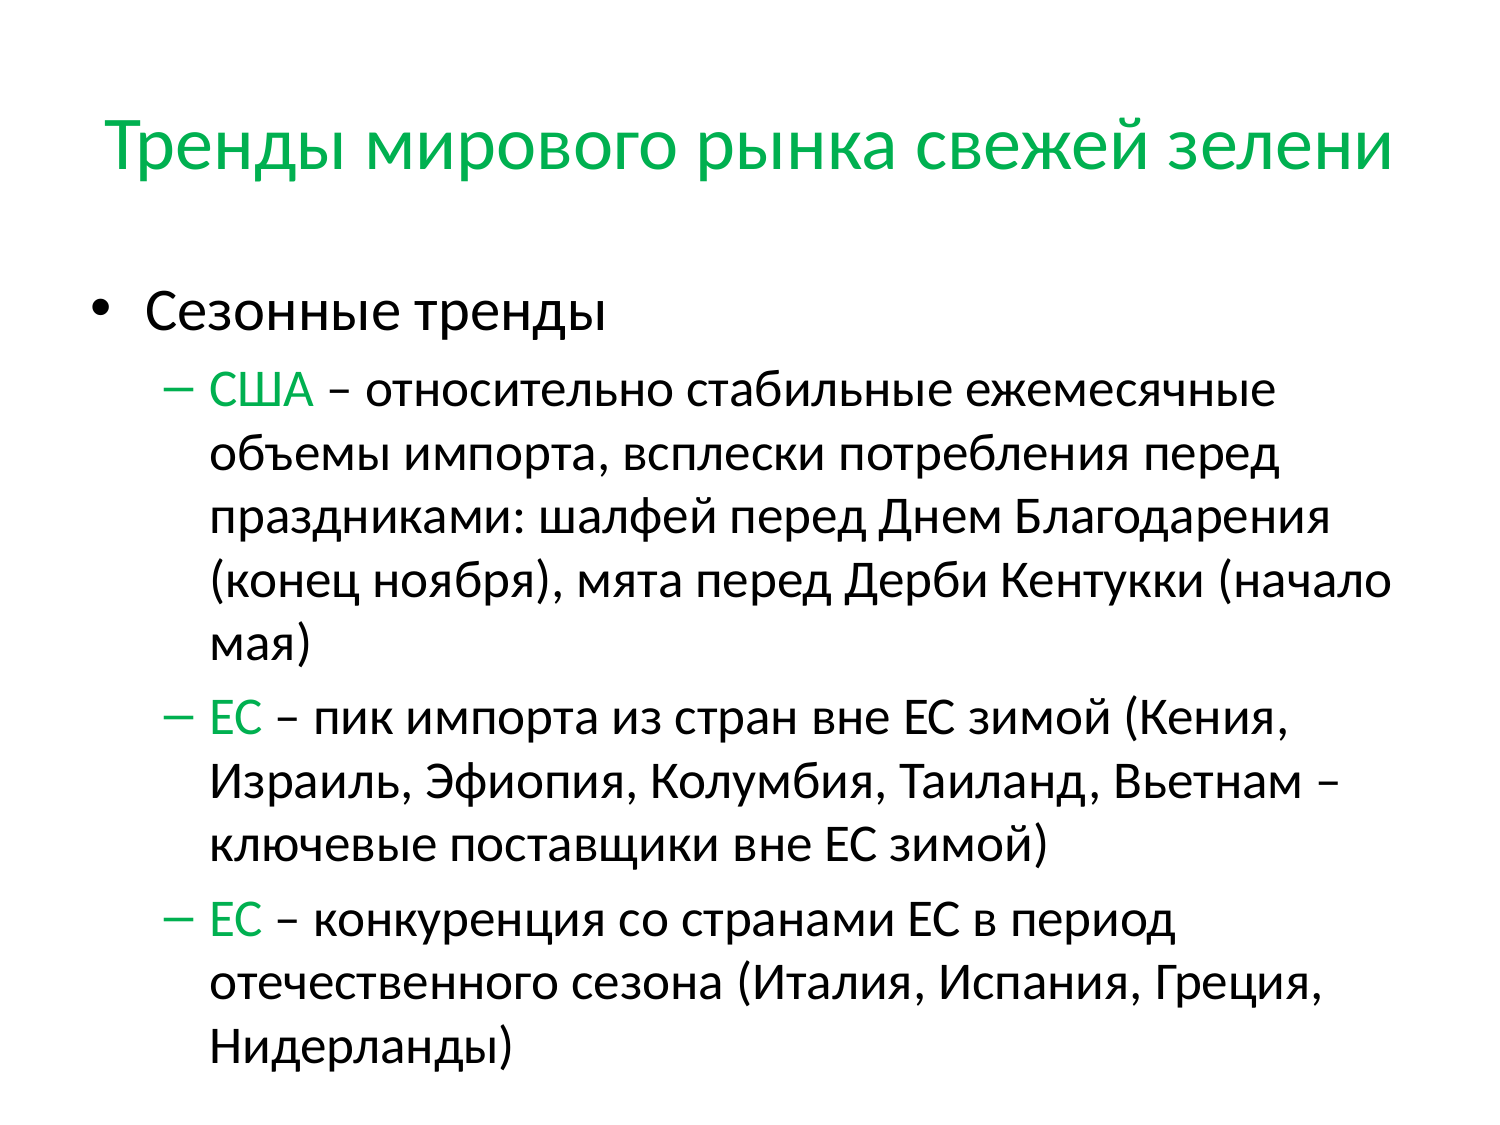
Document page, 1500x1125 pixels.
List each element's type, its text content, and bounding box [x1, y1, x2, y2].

title Тренды мирового рынка свежей зелени [75, 45, 1425, 233]
list Сезонные тренды США – относительно стабильные ежемесячные объемы импорта, всплески потребления перед праздниками: шалфей перед Днем Благодарения (конец ноября), мята перед Дерби Кентукки (начало мая) ЕС – пик импорта из стран вне ЕС зимой (Кения, Израиль, Эфиопия, Колумбия, Таиланд, Вьетнам – ключевые поставщики вне ЕС зимой) ЕС – конкуренция со странами ЕС в период отечественного сезона (Италия, Испания, Греция, Нидерланды) [75, 262, 1425, 1083]
